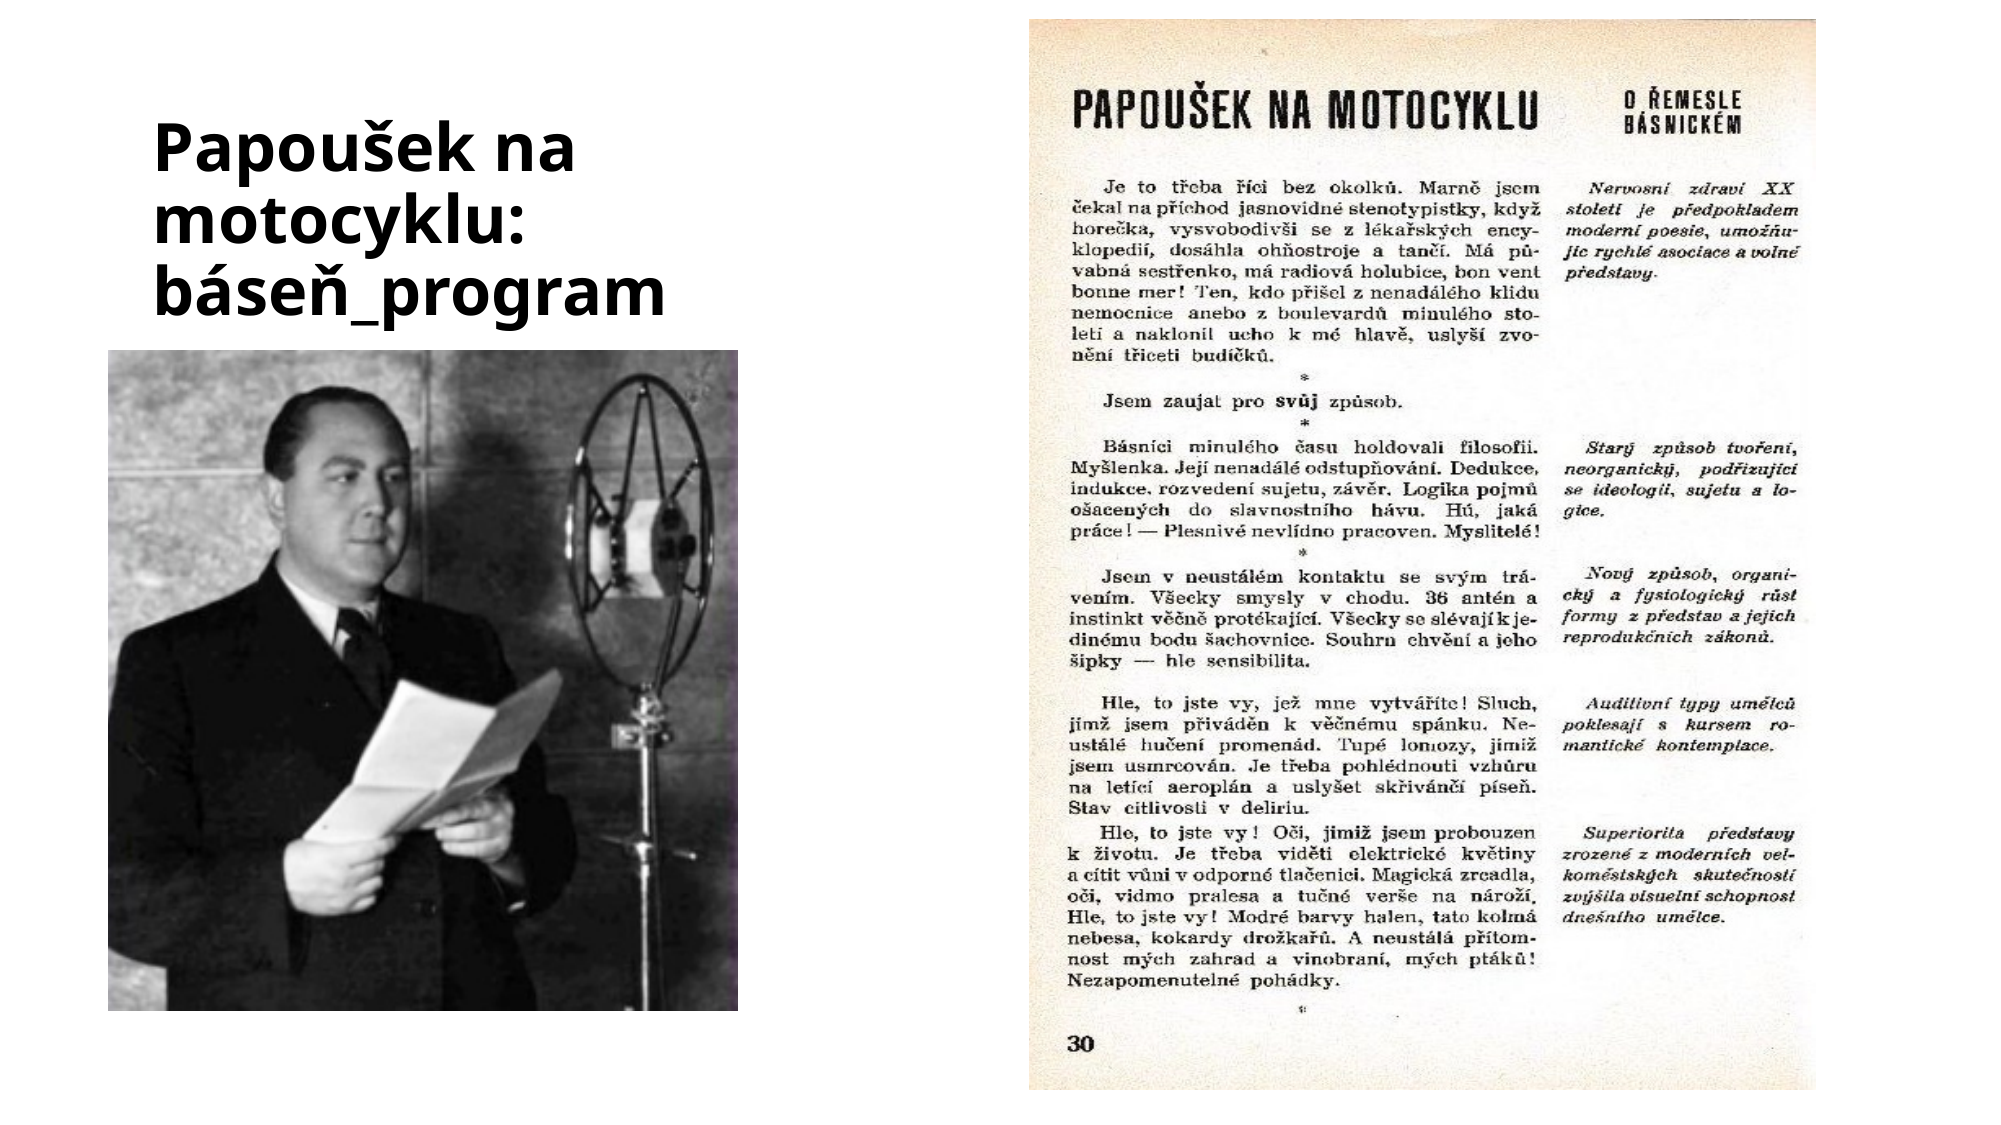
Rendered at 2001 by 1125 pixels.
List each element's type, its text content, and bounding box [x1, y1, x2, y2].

picture [108, 350, 738, 1011]
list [1029, 19, 1816, 1090]
title Papoušek na motocyklu: báseň_program [137, 75, 783, 338]
